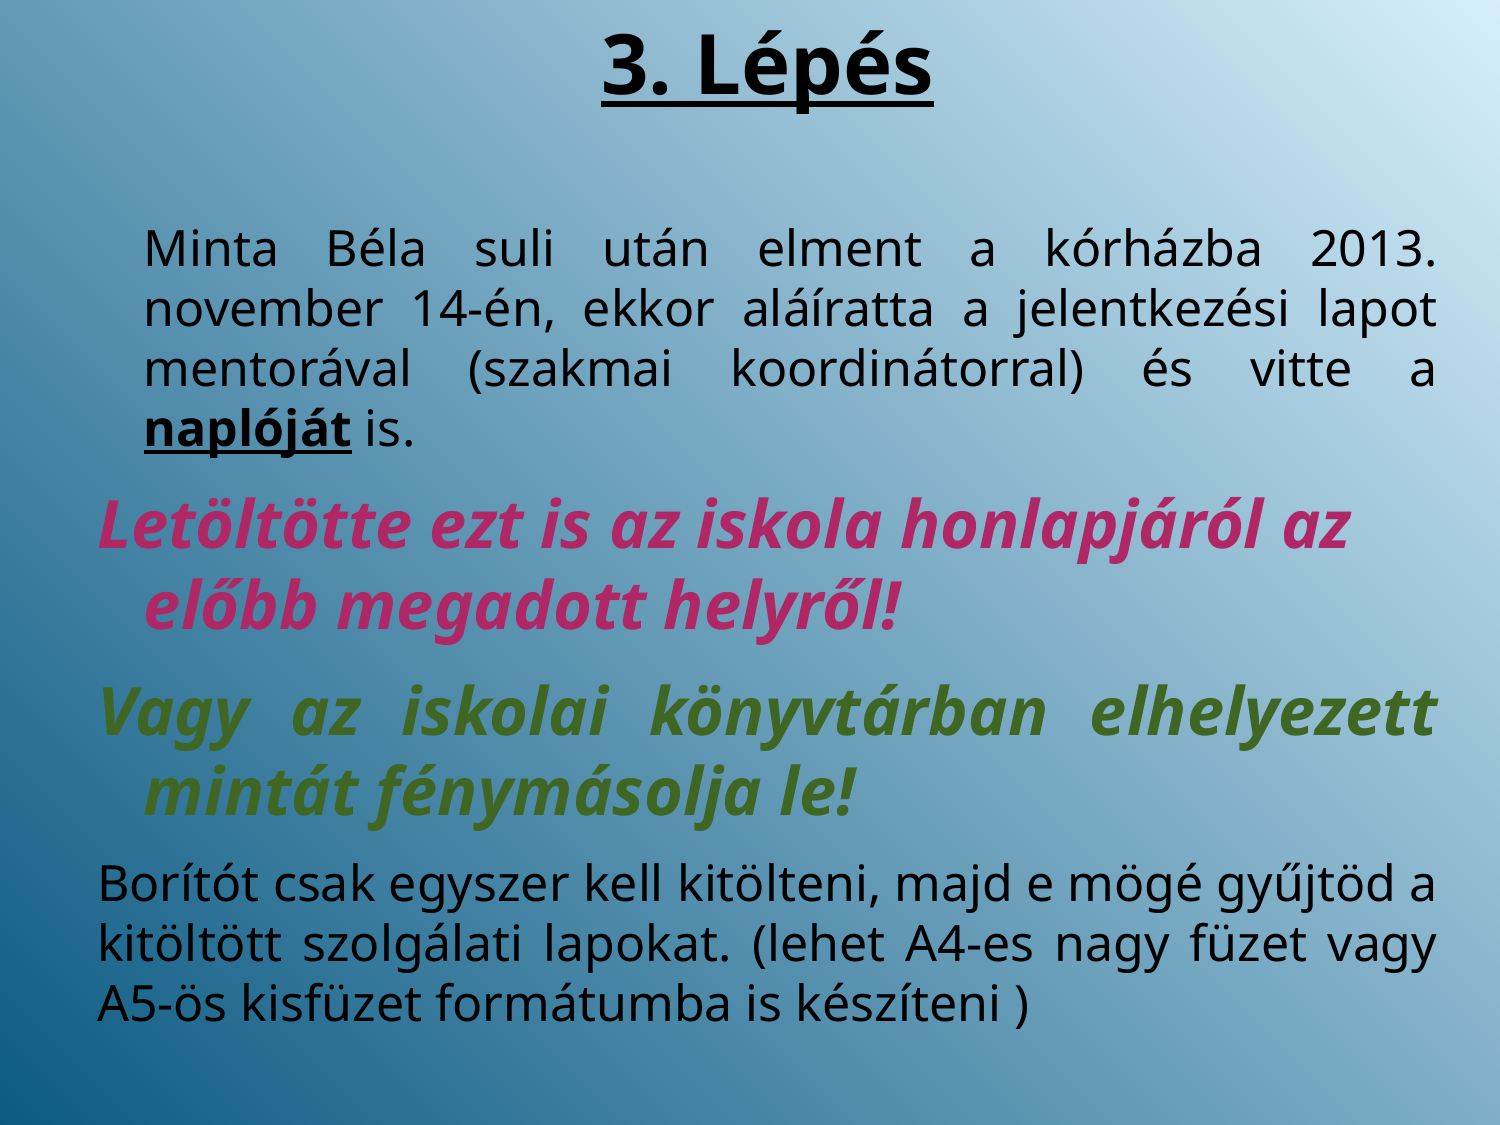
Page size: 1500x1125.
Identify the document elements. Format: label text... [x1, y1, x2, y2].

list 3. Lépés Minta Béla suli után elment a kórházba 2013. november 14-én, ekkor aláíratta a jelentkezési lapot mentorával (szakmai koordinátorral) és vitte a naplóját is. Letöltötte ezt is az iskola honlapjáról az előbb megadott helyről! Vagy az iskolai könyvtárban elhelyezett mintát fénymásolja le! Borítót csak egyszer kell kitölteni, majd e mögé gyűjtöd a kitöltött szolgálati lapokat. (lehet A4-es nagy füzet vagy A5-ös kisfüzet formátumba is készíteni ) [82, 0, 1454, 1125]
